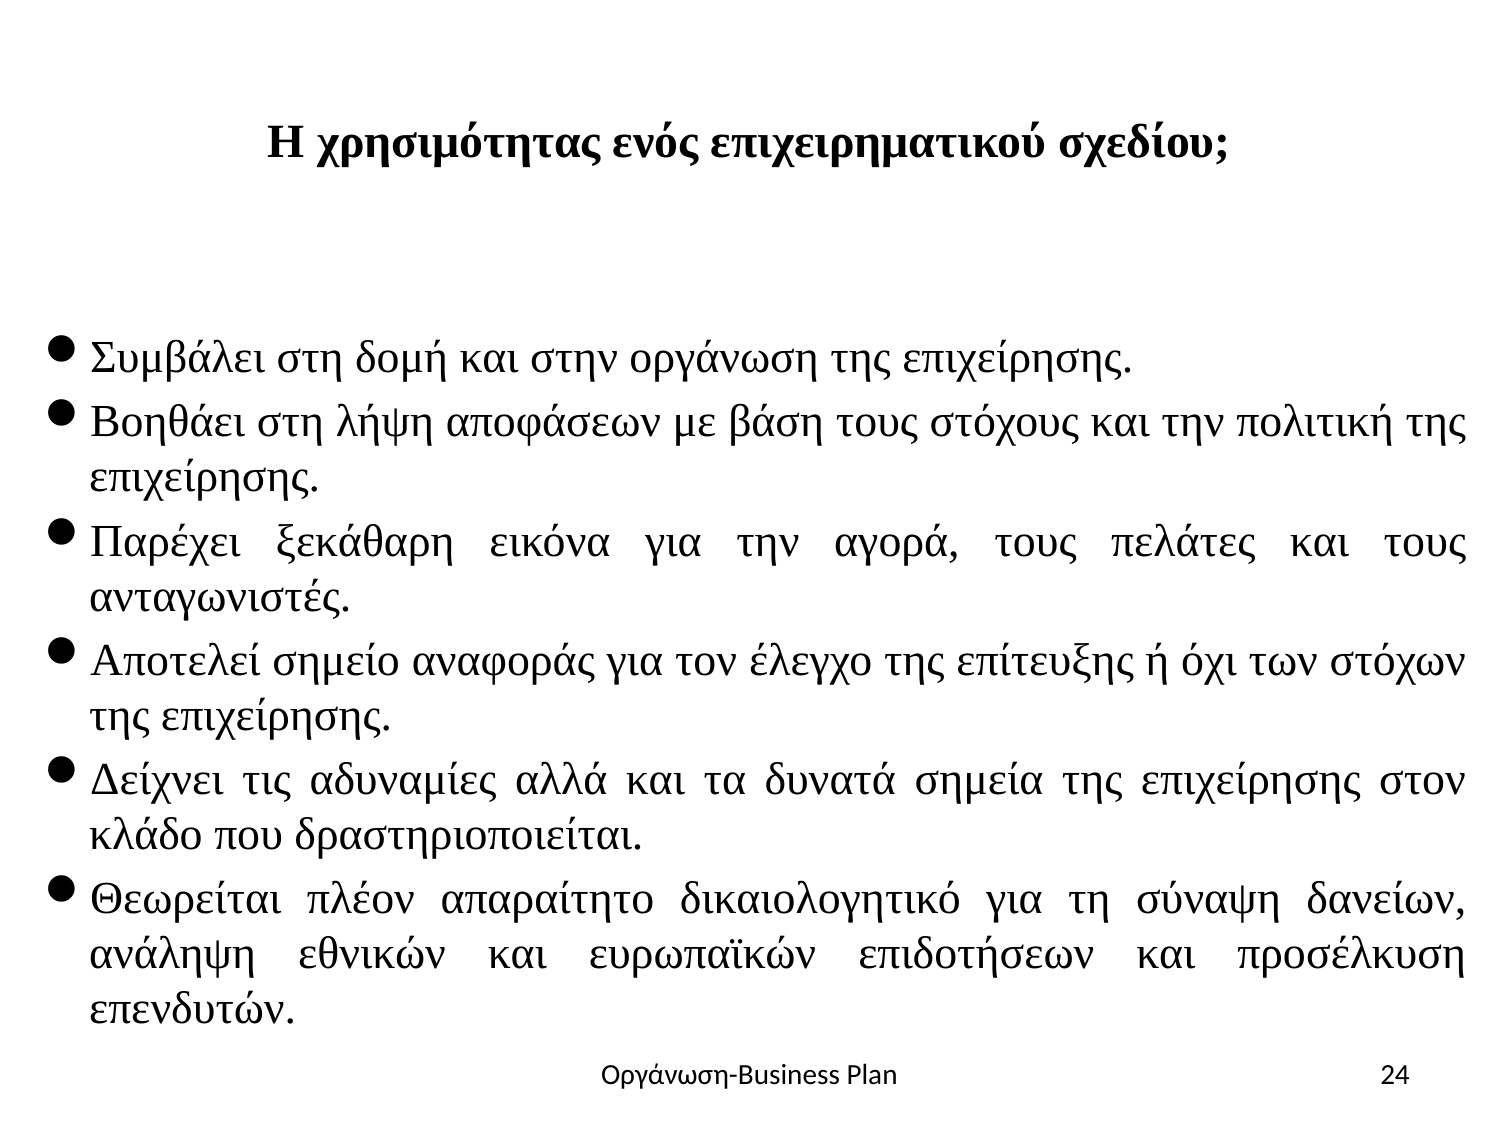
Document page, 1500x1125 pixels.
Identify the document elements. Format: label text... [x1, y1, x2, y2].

title Η χρησιμότητας ενός επιχειρηματικού σχεδίου; [75, 45, 1425, 233]
slide_number 24 [1074, 1042, 1425, 1103]
footer Οργάνωση-Business Plan [500, 1042, 998, 1103]
list Συμβάλει στη δομή και στην οργάνωση της επιχείρησης. Βοηθάει στη λήψη αποφάσεων με βάση τους στόχους και την πολιτική της επιχείρησης. Παρέχει ξεκάθαρη εικόνα για την αγορά, τους πελάτες και τους ανταγωνιστές. Αποτελεί σημείο αναφοράς για τον έλεγχο της επίτευξης ή όχι των στόχων της επιχείρησης. Δείχνει τις αδυναμίες αλλά και τα δυνατά σημεία της επιχείρησης στον κλάδο που δραστηριοποιείται. Θεωρείται πλέον απαραίτητο δικαιολογητικό για τη σύναψη δανείων, ανάληψη εθνικών και ευρωπαϊκών επιδοτήσεων και προσέλκυση επενδυτών. [29, 255, 1483, 1083]
